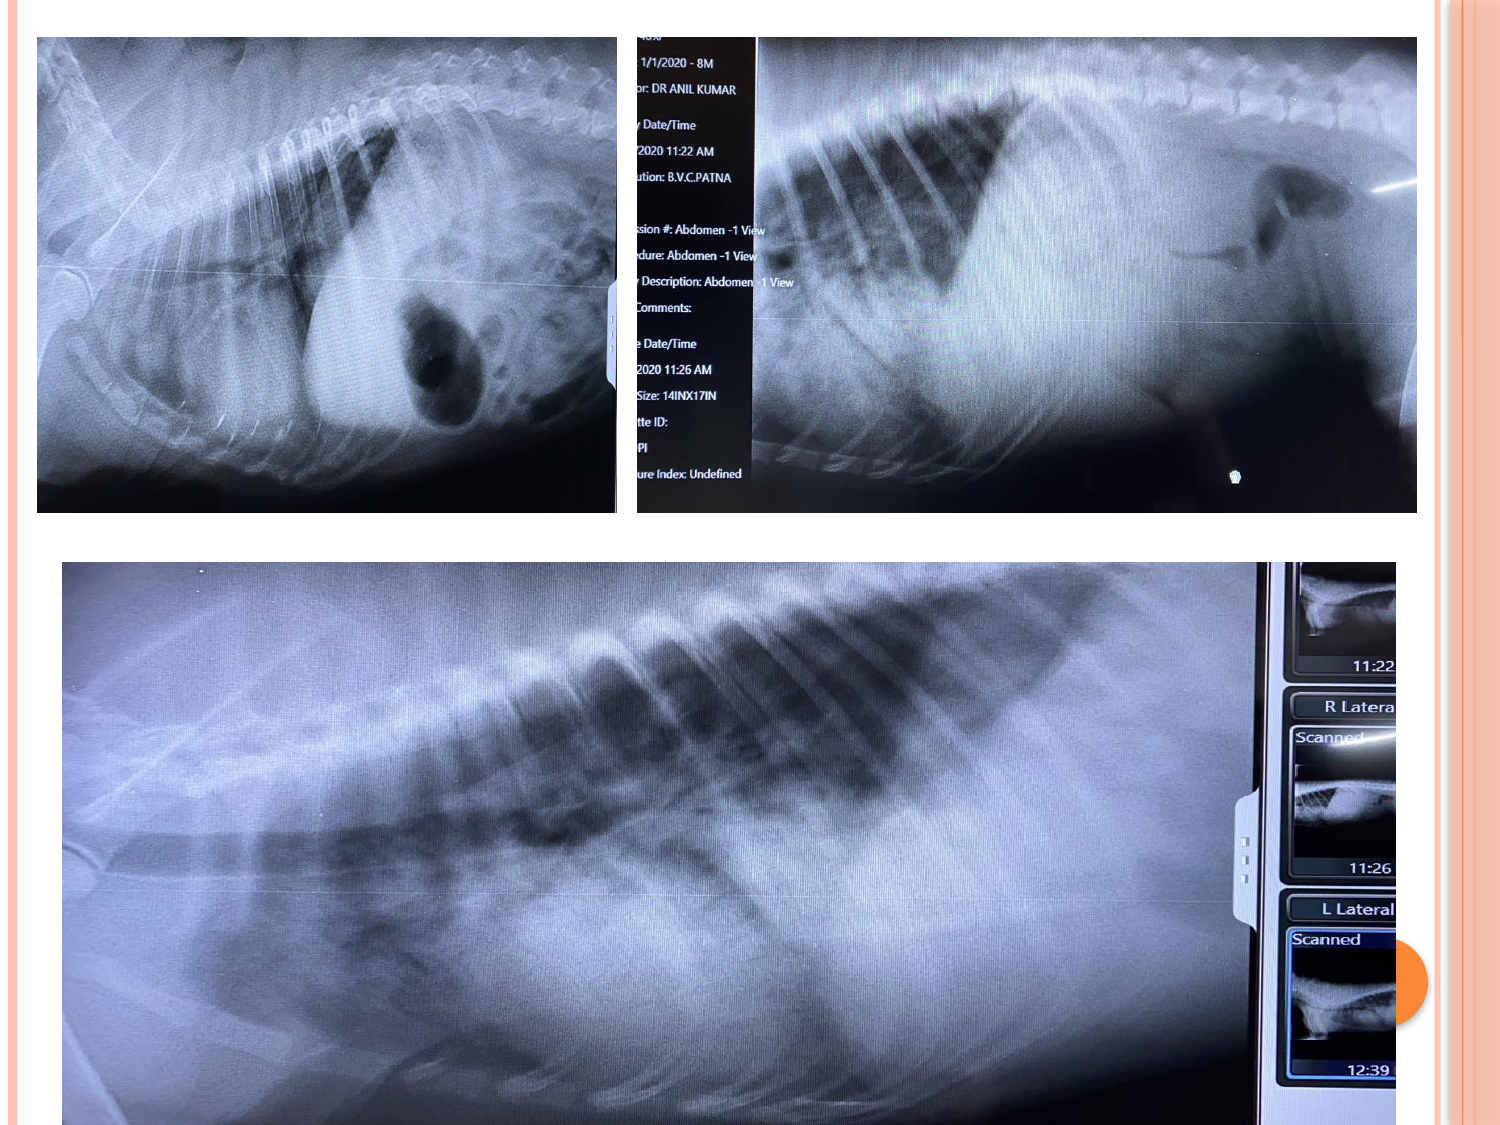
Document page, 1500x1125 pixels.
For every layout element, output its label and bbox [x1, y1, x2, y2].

picture [61, 561, 1397, 1125]
picture [36, 36, 618, 513]
picture [636, 36, 1418, 513]
